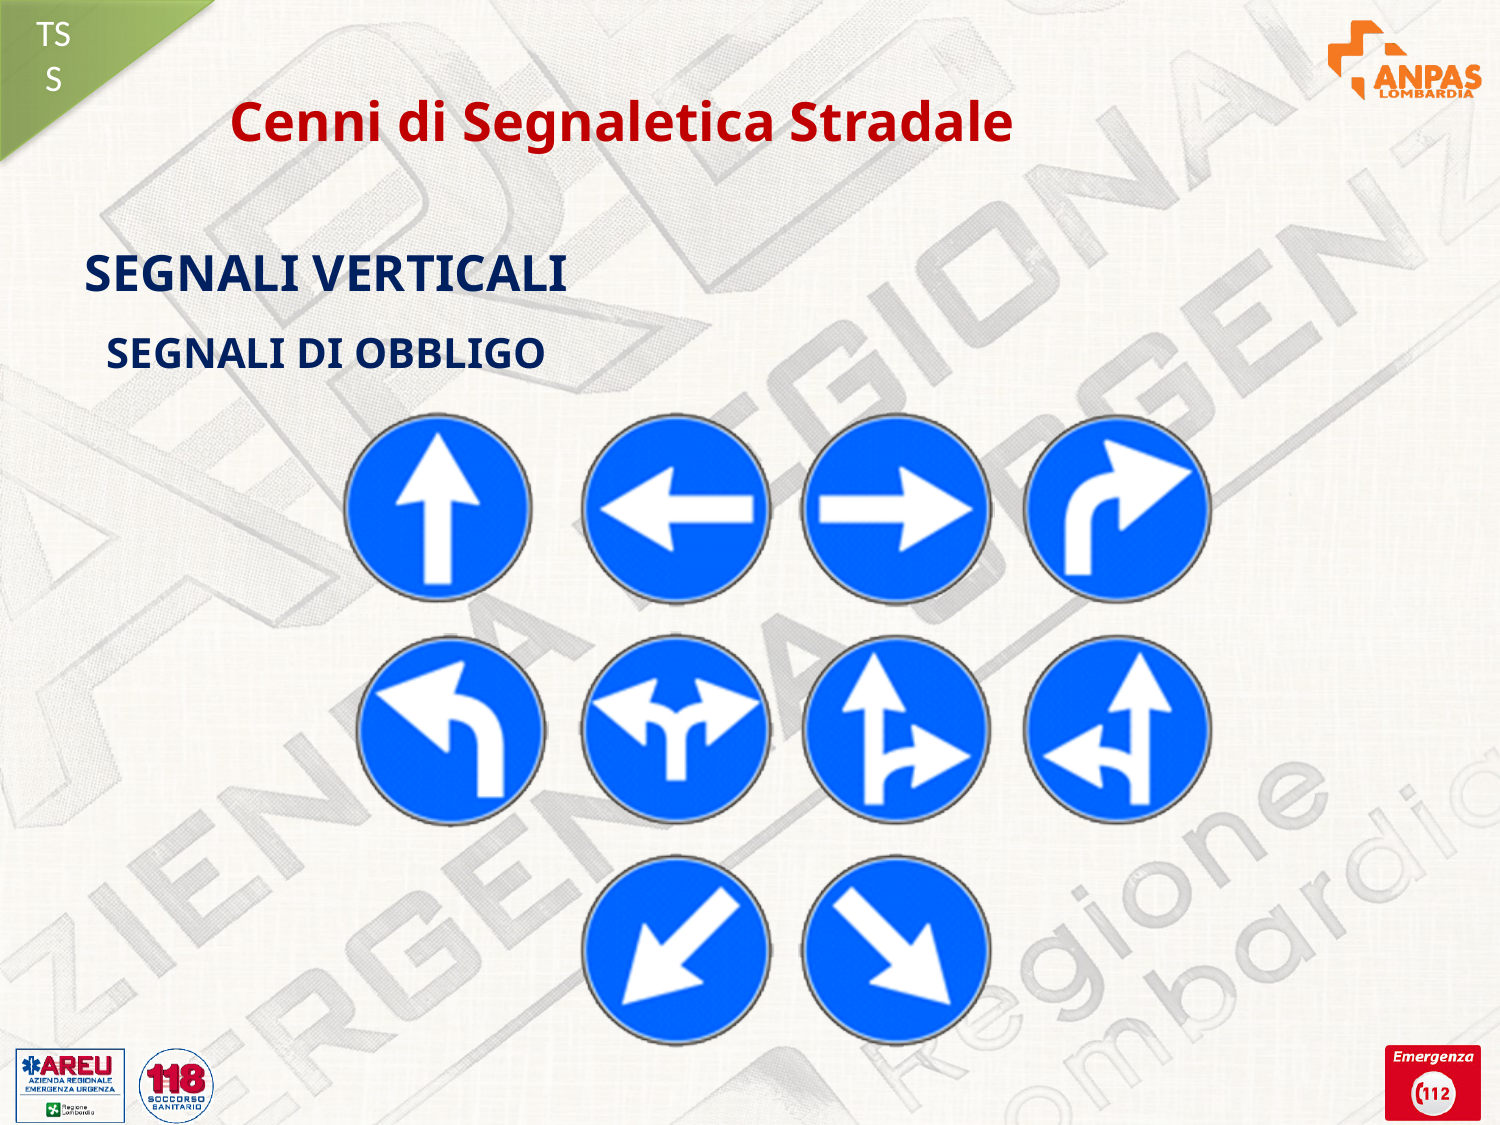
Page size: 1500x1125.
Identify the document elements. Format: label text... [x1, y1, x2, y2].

text_box SEGNALI VERTICALI SEGNALI DI OBBLIGO [70, 234, 584, 385]
text_box Cenni di Segnaletica Stradale [214, 78, 1059, 161]
text_box TSS [0, 0, 215, 162]
picture [0, 0, 1500, 1125]
